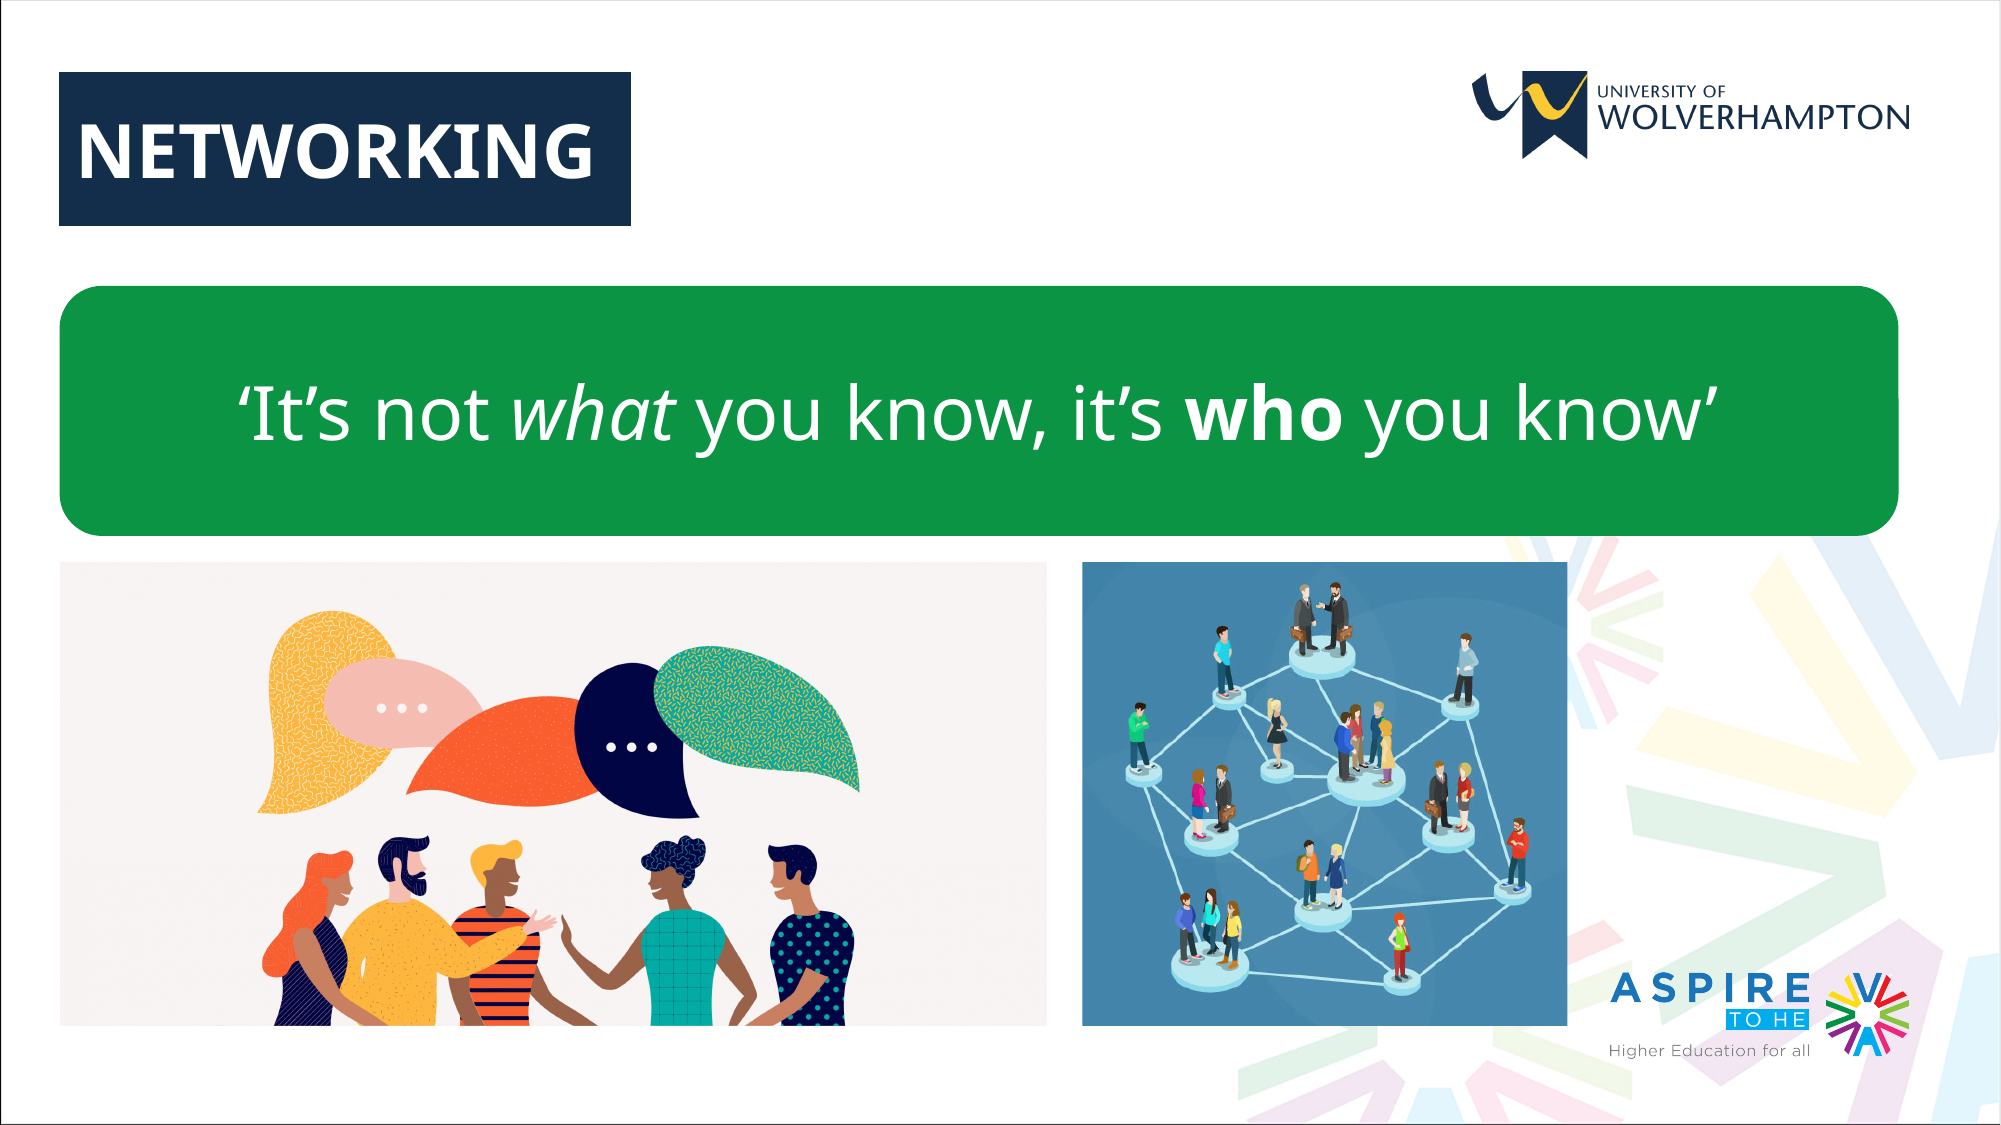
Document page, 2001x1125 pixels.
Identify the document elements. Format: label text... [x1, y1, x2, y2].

text_box ‘It’s not what you know, it’s who you know’ [59, 285, 1899, 536]
text_box NETWORKING [59, 72, 631, 226]
picture [0, 0, 2001, 1125]
